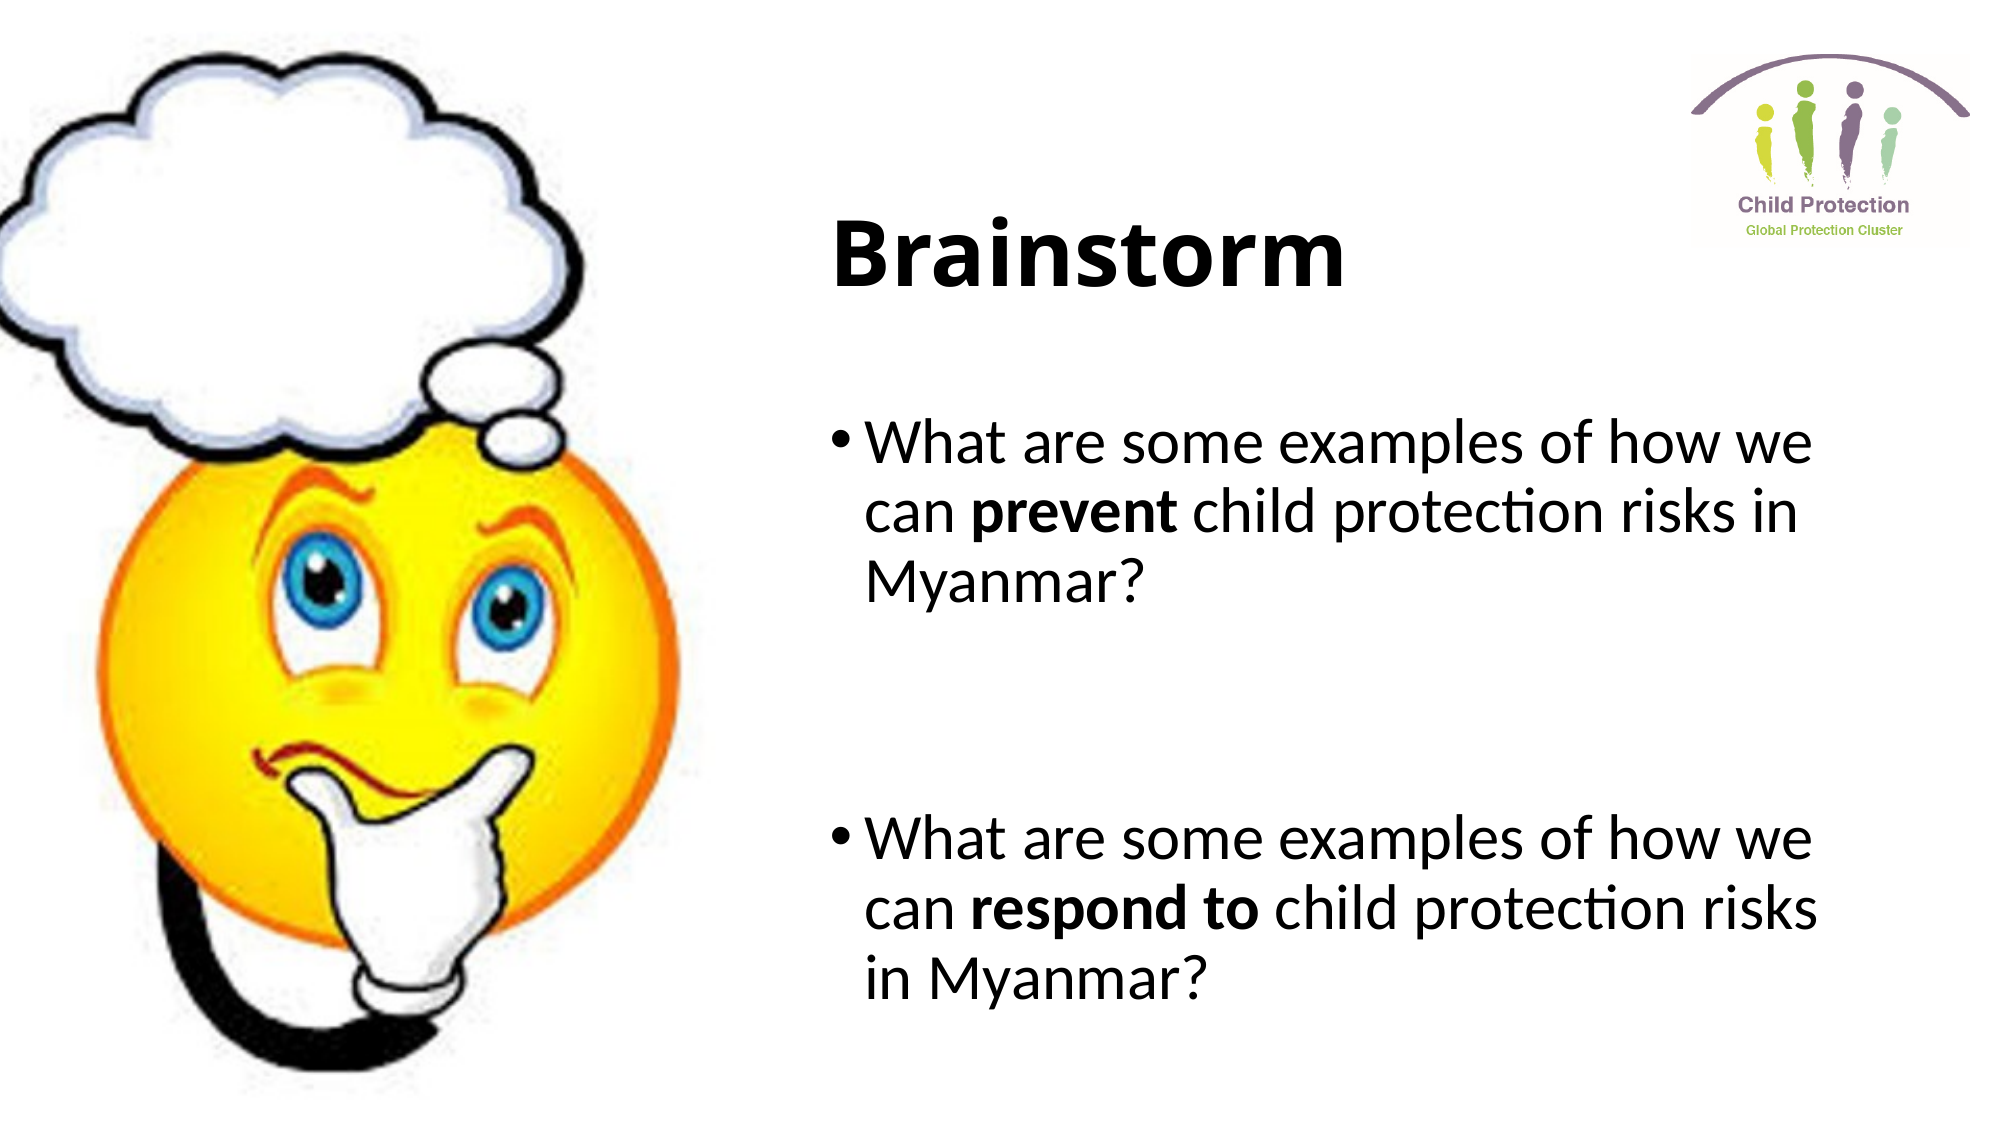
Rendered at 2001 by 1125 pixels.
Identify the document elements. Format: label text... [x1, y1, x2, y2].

picture [0, 0, 761, 1125]
title Brainstorm [814, 103, 1895, 315]
picture [1681, 0, 1979, 298]
list What are some examples of how we can prevent child protection risks in Myanmar? What are some examples of how we can respond to child protection risks in Myanmar? [814, 399, 1895, 1021]
